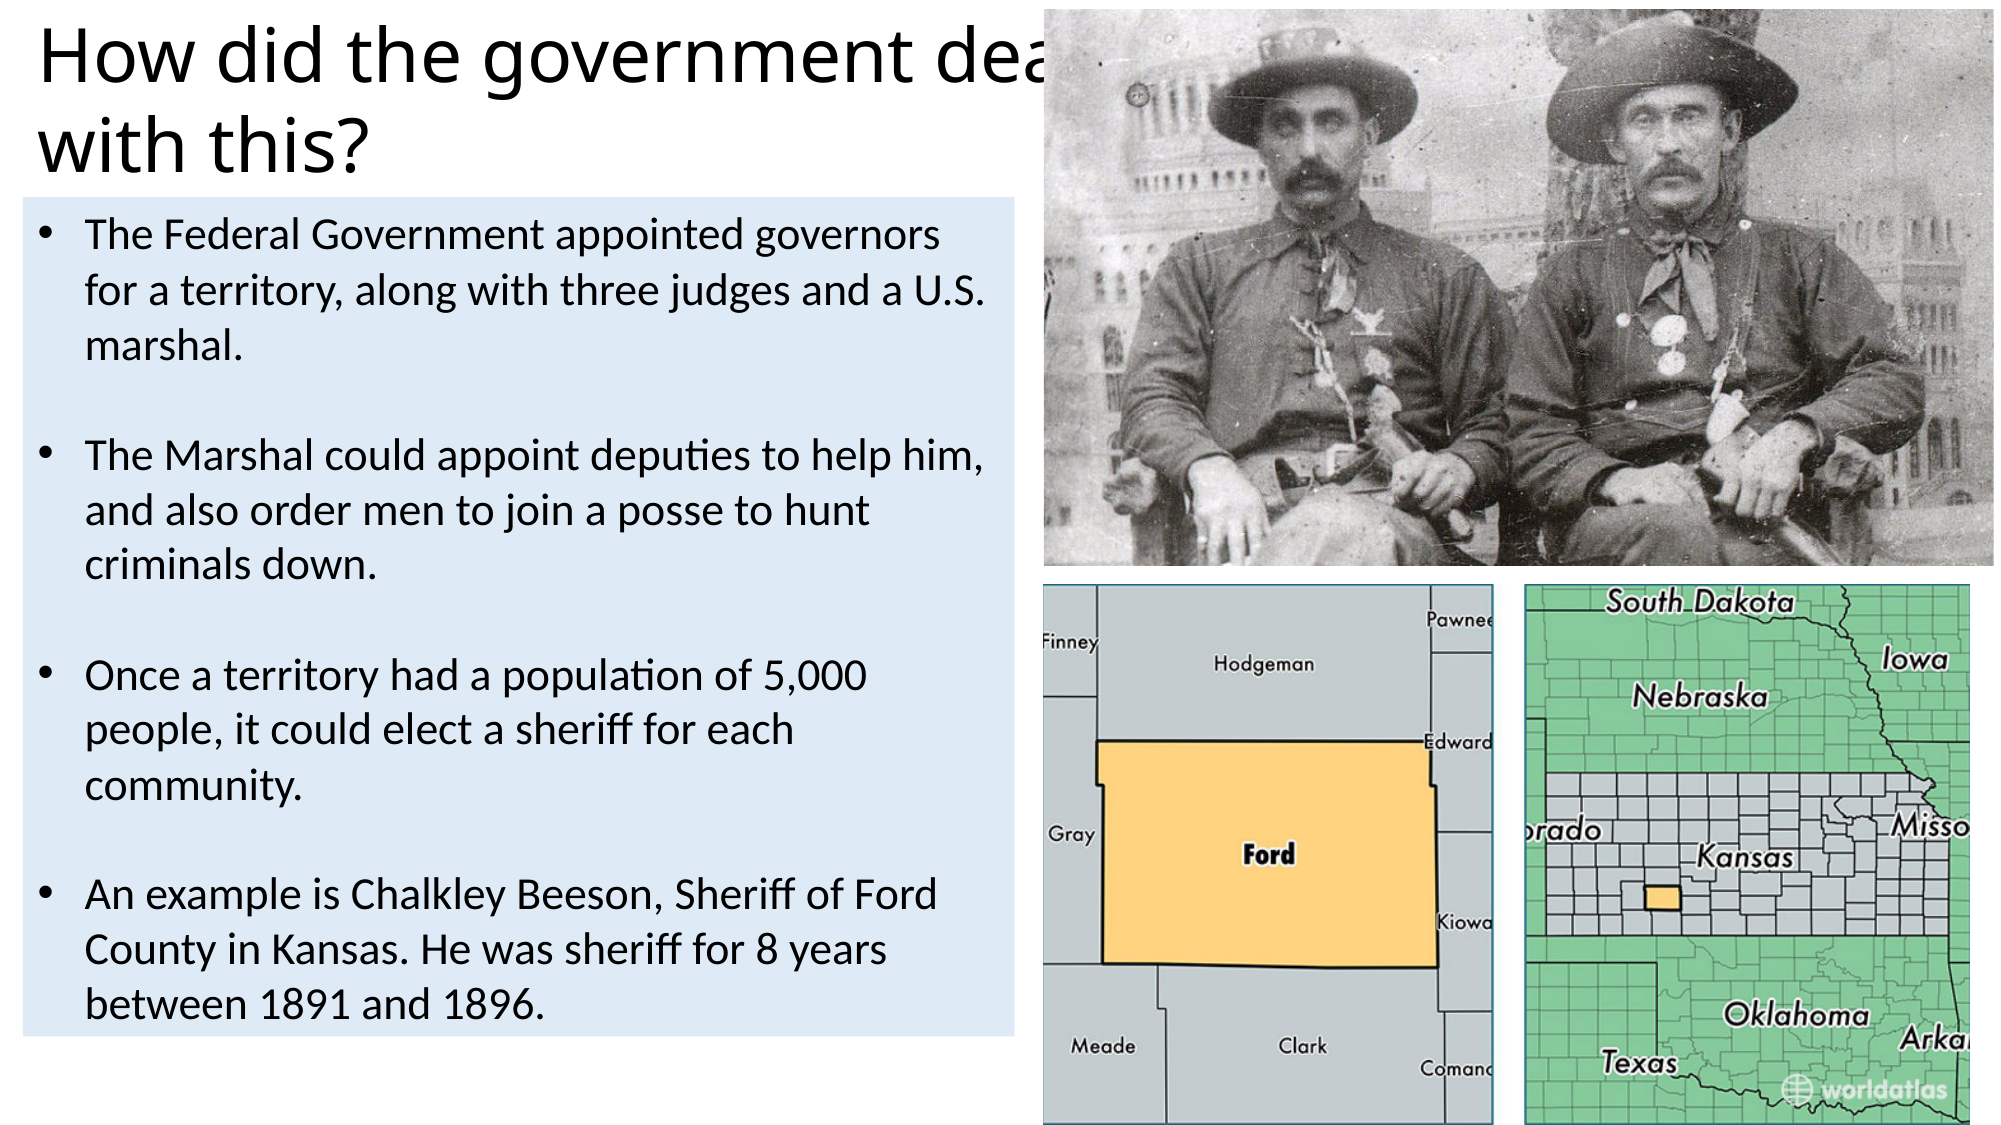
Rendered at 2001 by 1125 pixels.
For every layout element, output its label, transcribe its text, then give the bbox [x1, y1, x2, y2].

picture [1043, 9, 1994, 566]
picture [1043, 584, 1970, 1125]
text_box The Federal Government appointed governors for a territory, along with three judges and a U.S. marshal. The Marshal could appoint deputies to help him, and also order men to join a posse to hunt criminals down. Once a territory had a population of 5,000 people, it could elect a sheriff for each community. An example is Chalkley Beeson, Sheriff of Ford County in Kansas. He was sheriff for 8 years between 1891 and 1896. [22, 196, 1015, 1037]
text_box How did the government deal with this? [22, 0, 1140, 195]
